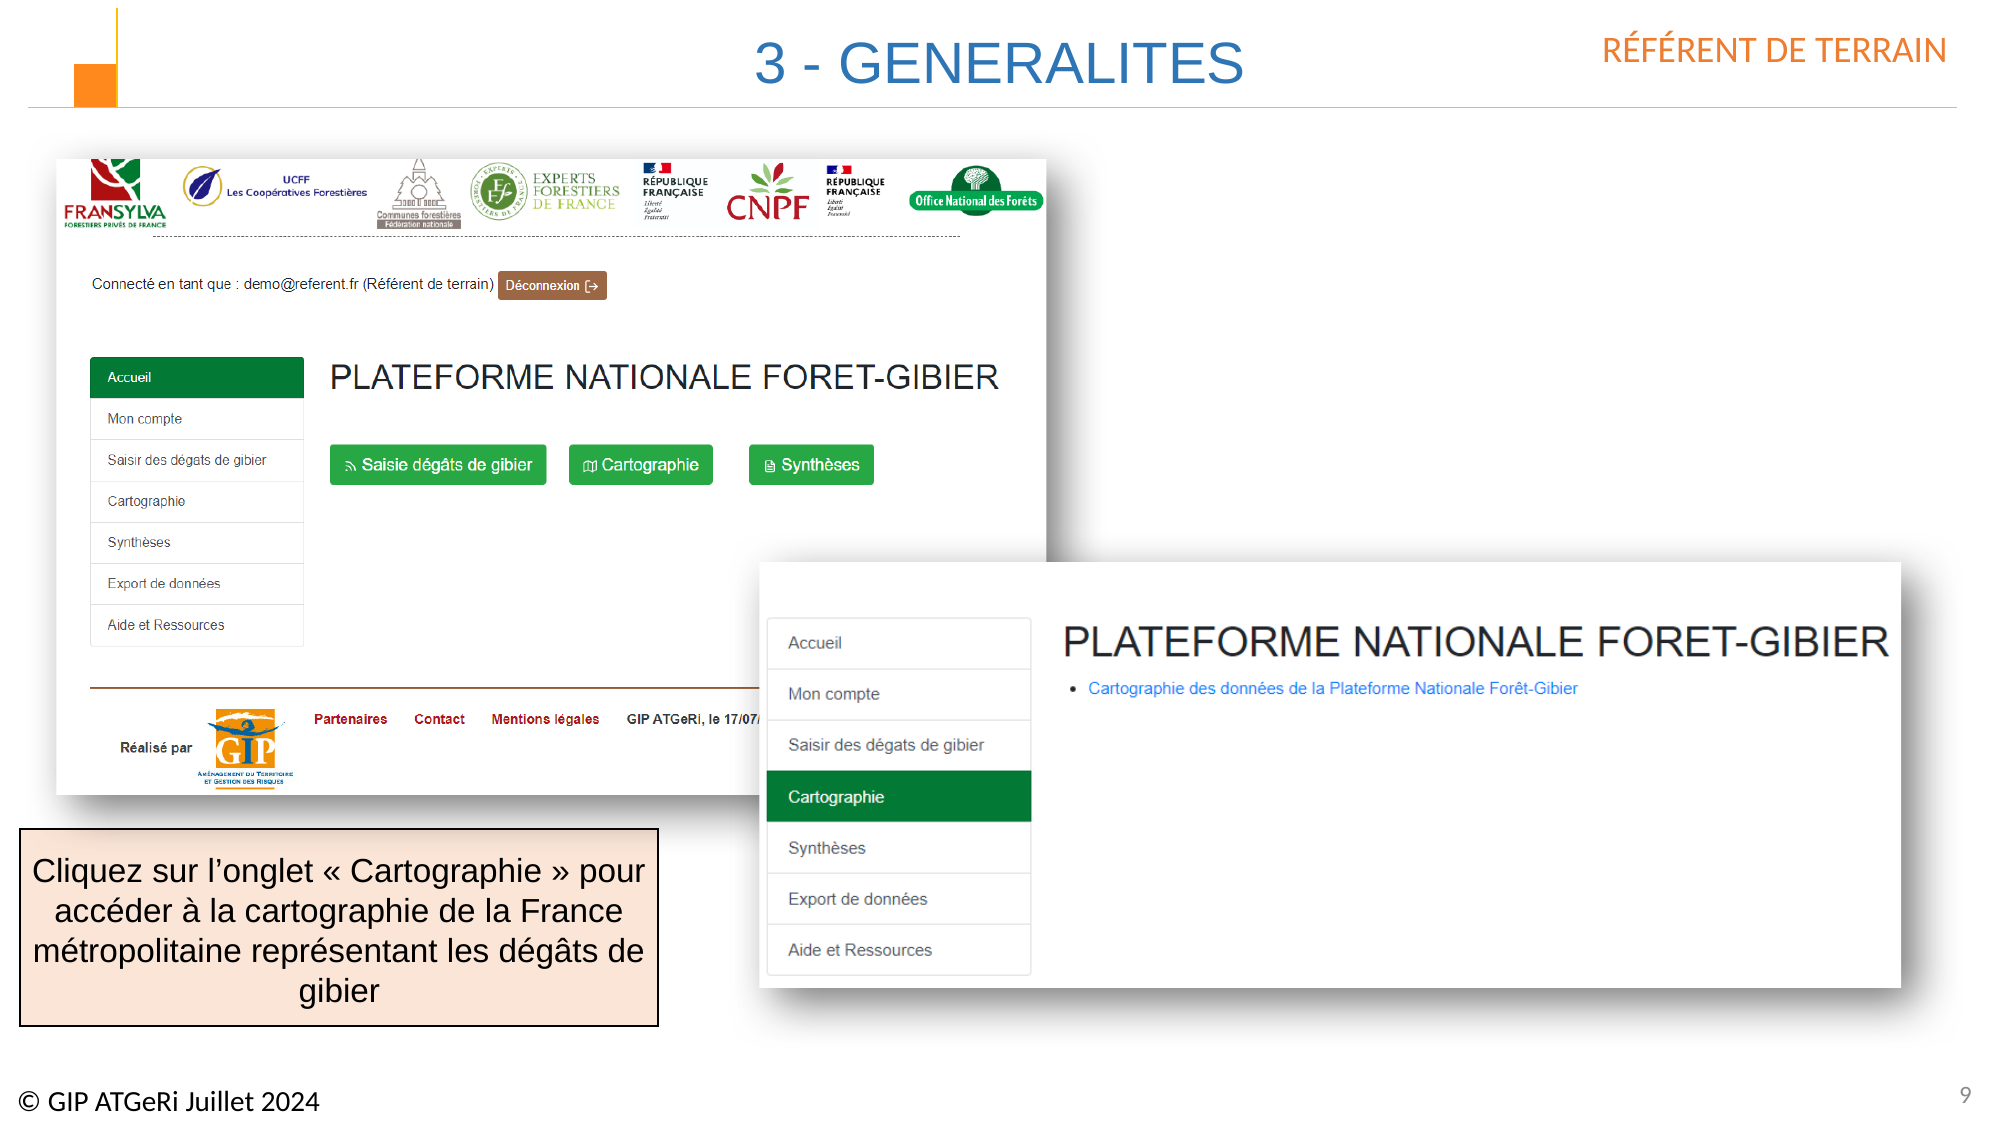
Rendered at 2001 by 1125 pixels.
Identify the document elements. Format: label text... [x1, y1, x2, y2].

picture [759, 562, 1902, 988]
text_box RÉFÉRENT DE TERRAIN [1587, 17, 1963, 78]
slide_number 9 [1536, 1063, 1987, 1124]
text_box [56, 159, 1047, 795]
text_box © GIP ATGeRi Juillet 2024 [2, 1074, 335, 1125]
text_box Cliquez sur l’onglet « Cartographie » pour accéder à la cartographie de la France métropolitaine représentant les dégâts de gibier [0, 841, 705, 1017]
text_box [19, 828, 82, 841]
title 3 - GENERALITES [137, 19, 1863, 110]
text_box [19, 1017, 659, 1027]
